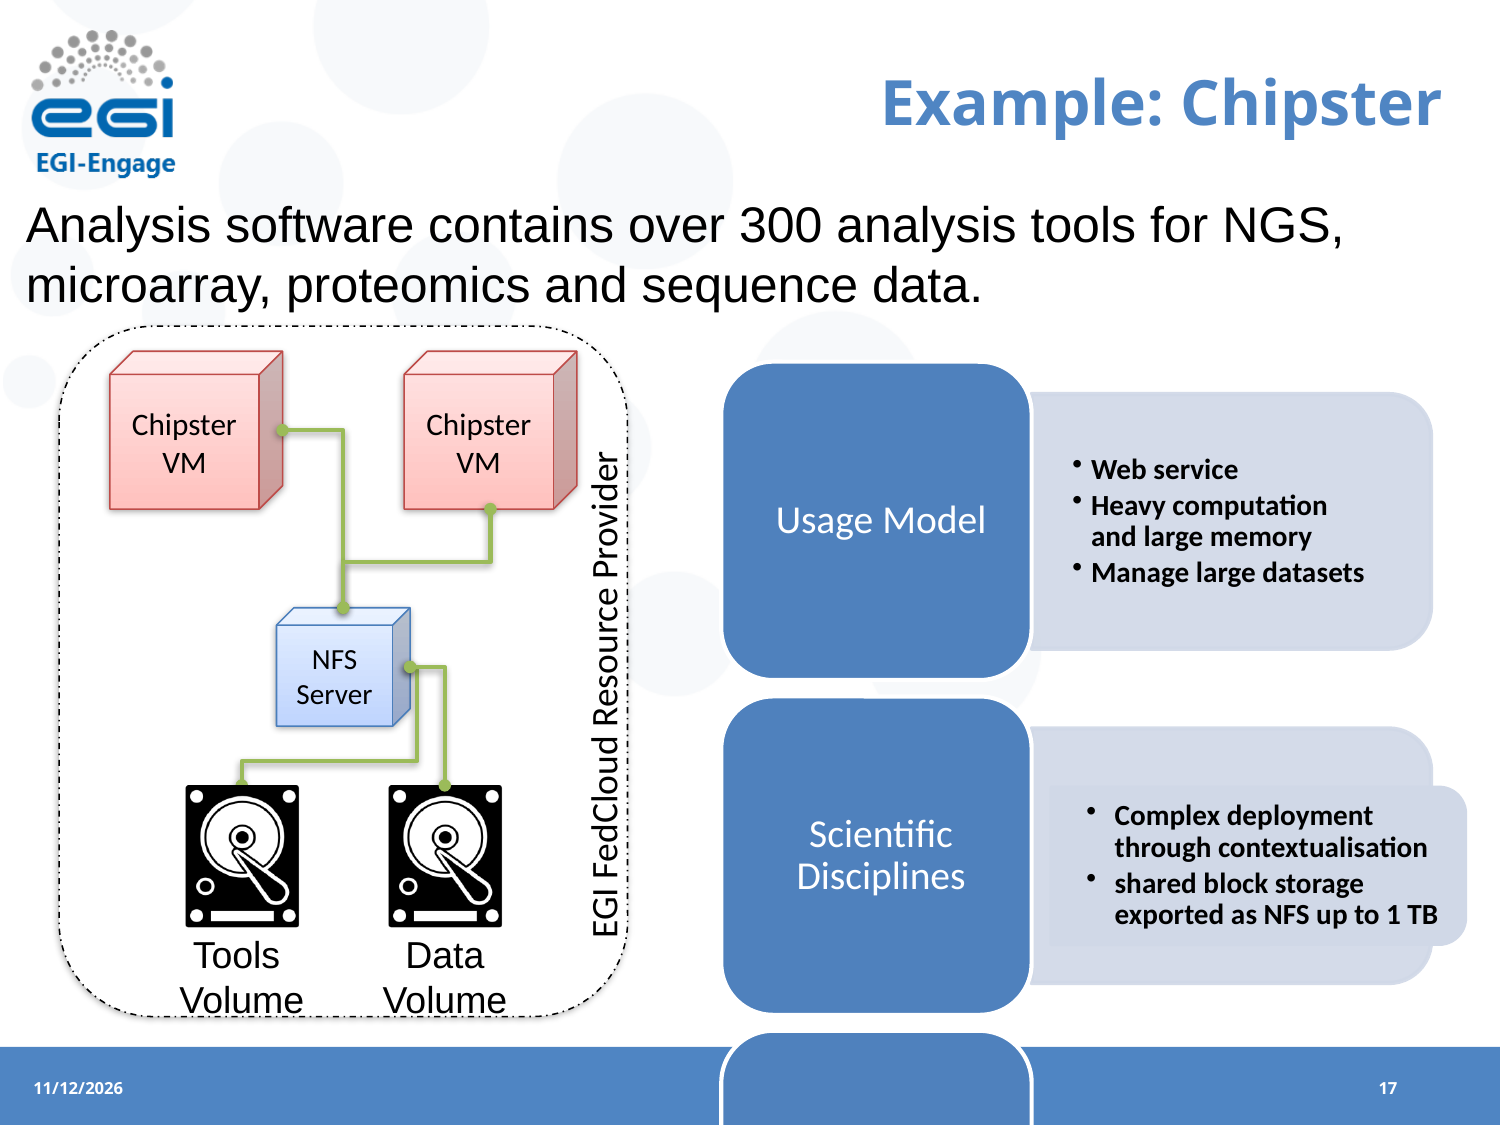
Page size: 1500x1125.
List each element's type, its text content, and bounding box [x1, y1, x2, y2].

picture [3, 0, 1076, 772]
title Example: Chipster [253, 30, 1459, 171]
text_box Analysis software contains over 300 analysis tools for NGS, microarray, proteomics and sequence data. [11, 184, 1471, 280]
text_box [720, 361, 1500, 968]
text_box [58, 325, 638, 1017]
